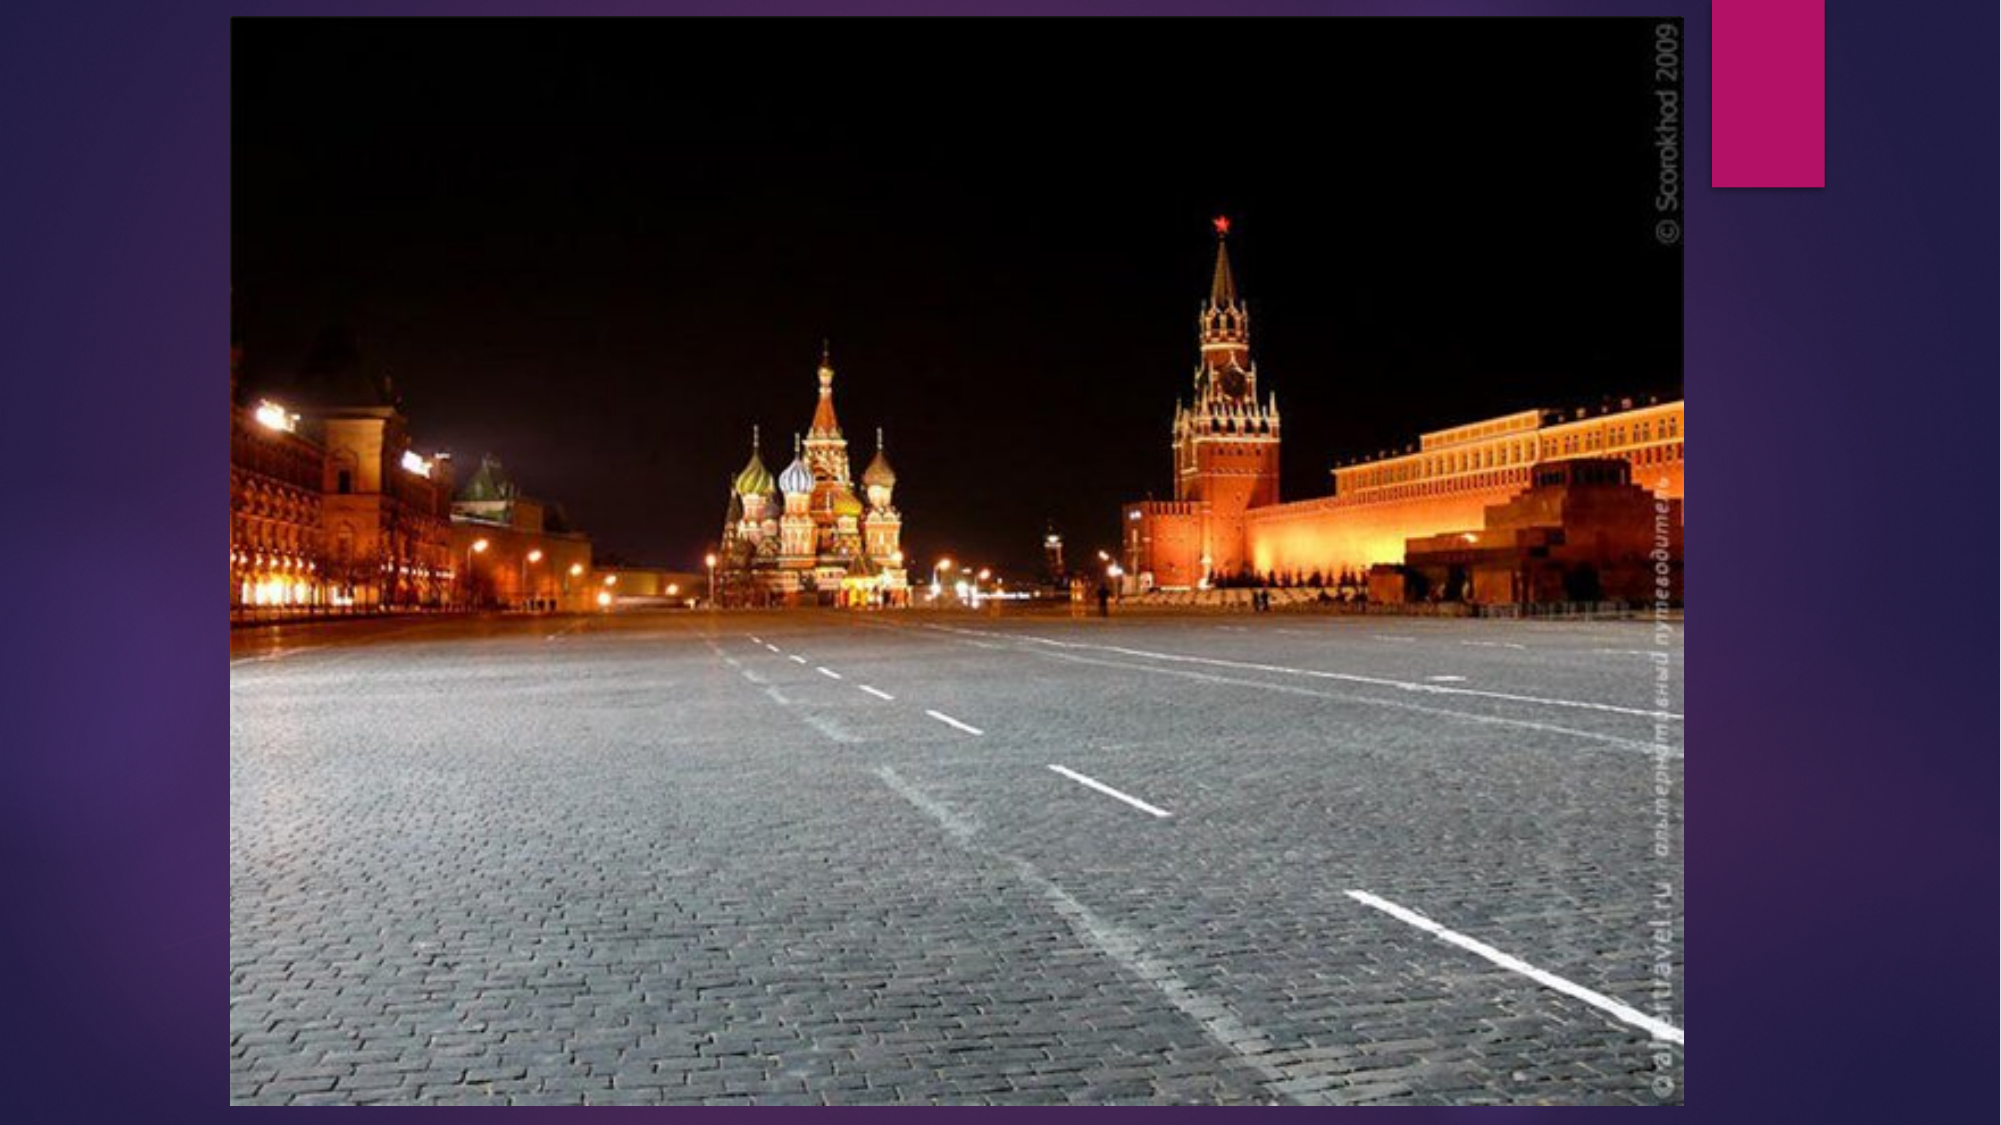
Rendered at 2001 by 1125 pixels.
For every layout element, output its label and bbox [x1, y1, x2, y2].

picture [0, 0, 1684, 1125]
